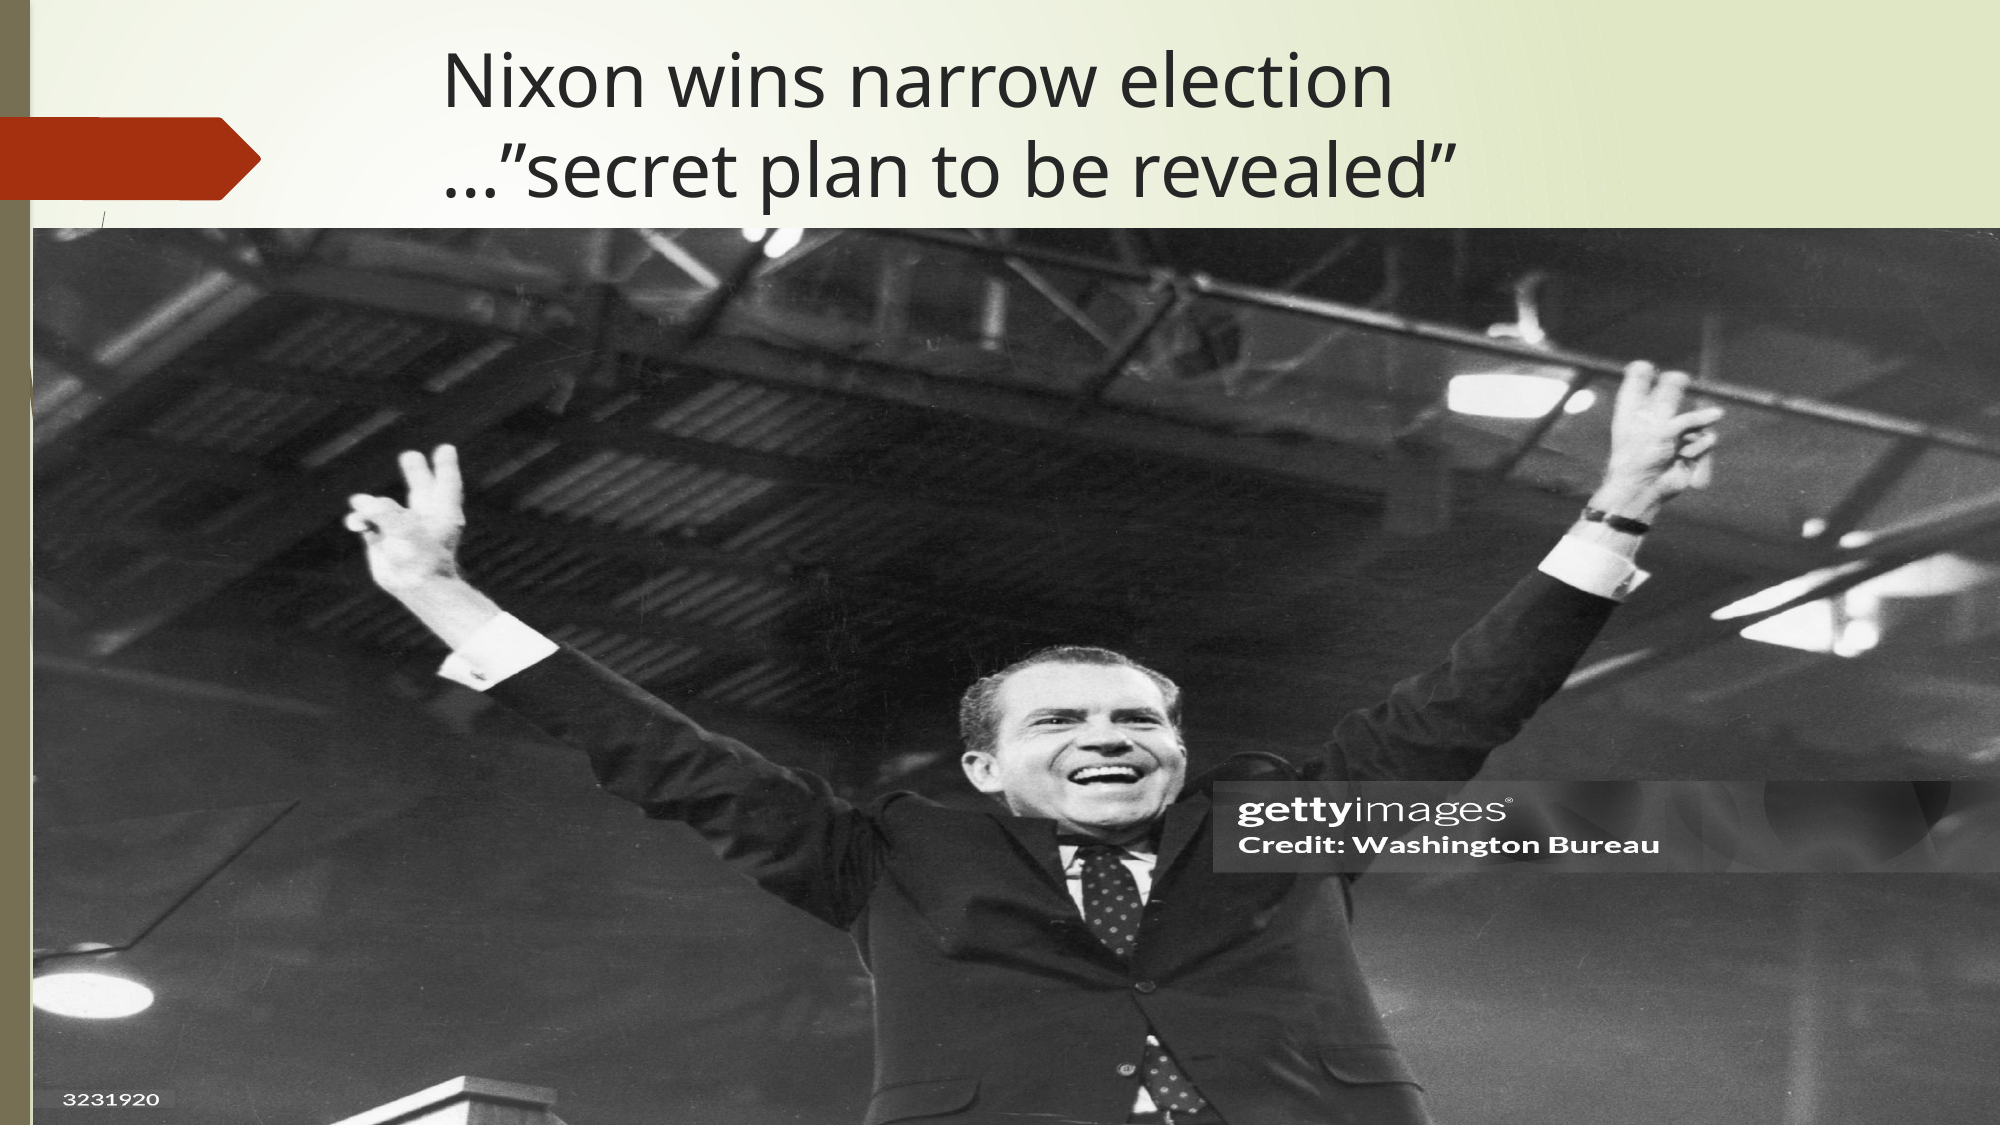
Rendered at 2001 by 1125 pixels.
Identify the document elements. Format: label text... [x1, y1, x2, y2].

title Nixon wins narrow election …”secret plan to be revealed” [426, 25, 1889, 225]
picture [33, 228, 2000, 1125]
